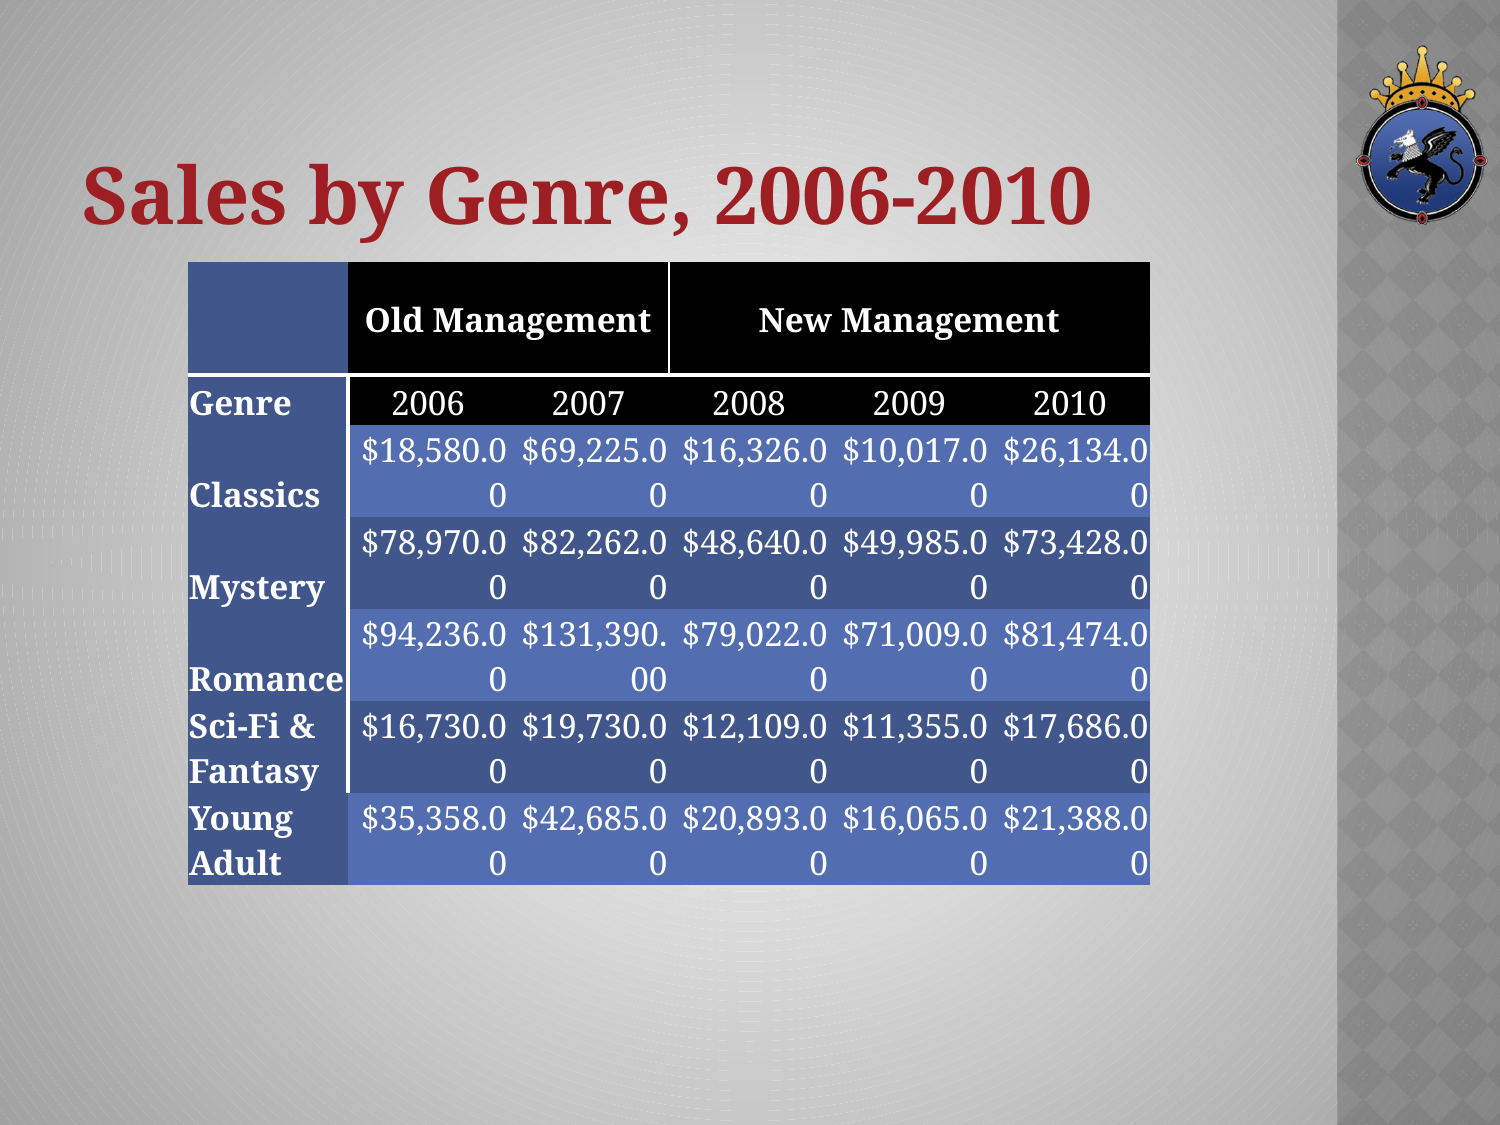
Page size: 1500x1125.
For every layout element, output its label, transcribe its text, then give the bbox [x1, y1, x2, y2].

table_cell $94,236.00 [350, 609, 508, 701]
title Sales by Genre, 2006-2010 [75, 52, 1263, 240]
table_cell $49,985.00 [829, 517, 989, 609]
table_cell 2010 [989, 377, 1150, 425]
table_cell $35,358.00 [348, 793, 508, 885]
table_cell Young Adult [188, 793, 348, 885]
table_header Old Management [348, 262, 668, 373]
table_cell Romance [188, 609, 346, 701]
table_cell $82,262.00 [508, 517, 669, 609]
table_header [188, 262, 348, 373]
picture [1356, 43, 1488, 225]
table_cell $19,730.00 [508, 701, 669, 793]
table_cell $17,686.00 [989, 701, 1150, 793]
table_cell $12,109.00 [669, 701, 829, 793]
table_cell $81,474.00 [989, 609, 1150, 701]
table_cell $20,893.00 [669, 793, 829, 885]
table_cell Genre [188, 377, 346, 425]
table_cell $16,065.00 [829, 793, 989, 885]
table_cell Mystery [188, 517, 346, 609]
table_cell $48,640.00 [669, 517, 829, 609]
table_cell 2007 [508, 377, 669, 425]
table_cell 2008 [669, 377, 829, 425]
table_cell $71,009.00 [829, 609, 989, 701]
table_header New Management [670, 262, 1150, 373]
table_cell Classics [188, 425, 346, 517]
table_cell 2009 [829, 377, 989, 425]
table_cell $69,225.00 [508, 425, 669, 517]
table_cell $78,970.00 [350, 517, 508, 609]
table_cell $131,390.00 [508, 609, 669, 701]
table_cell $73,428.00 [989, 517, 1150, 609]
table_cell $11,355.00 [829, 701, 989, 793]
table_cell $16,730.00 [350, 701, 508, 793]
table_cell $42,685.00 [508, 793, 669, 885]
table_cell $18,580.00 [350, 425, 508, 517]
table_cell $26,134.00 [989, 425, 1150, 517]
table_cell $79,022.00 [669, 609, 829, 701]
table_cell Sci-Fi & Fantasy [188, 701, 346, 793]
table_cell $21,388.00 [989, 793, 1150, 885]
table_cell $16,326.00 [669, 425, 829, 517]
table_cell 2006 [350, 377, 508, 425]
table_cell $10,017.00 [829, 425, 989, 517]
